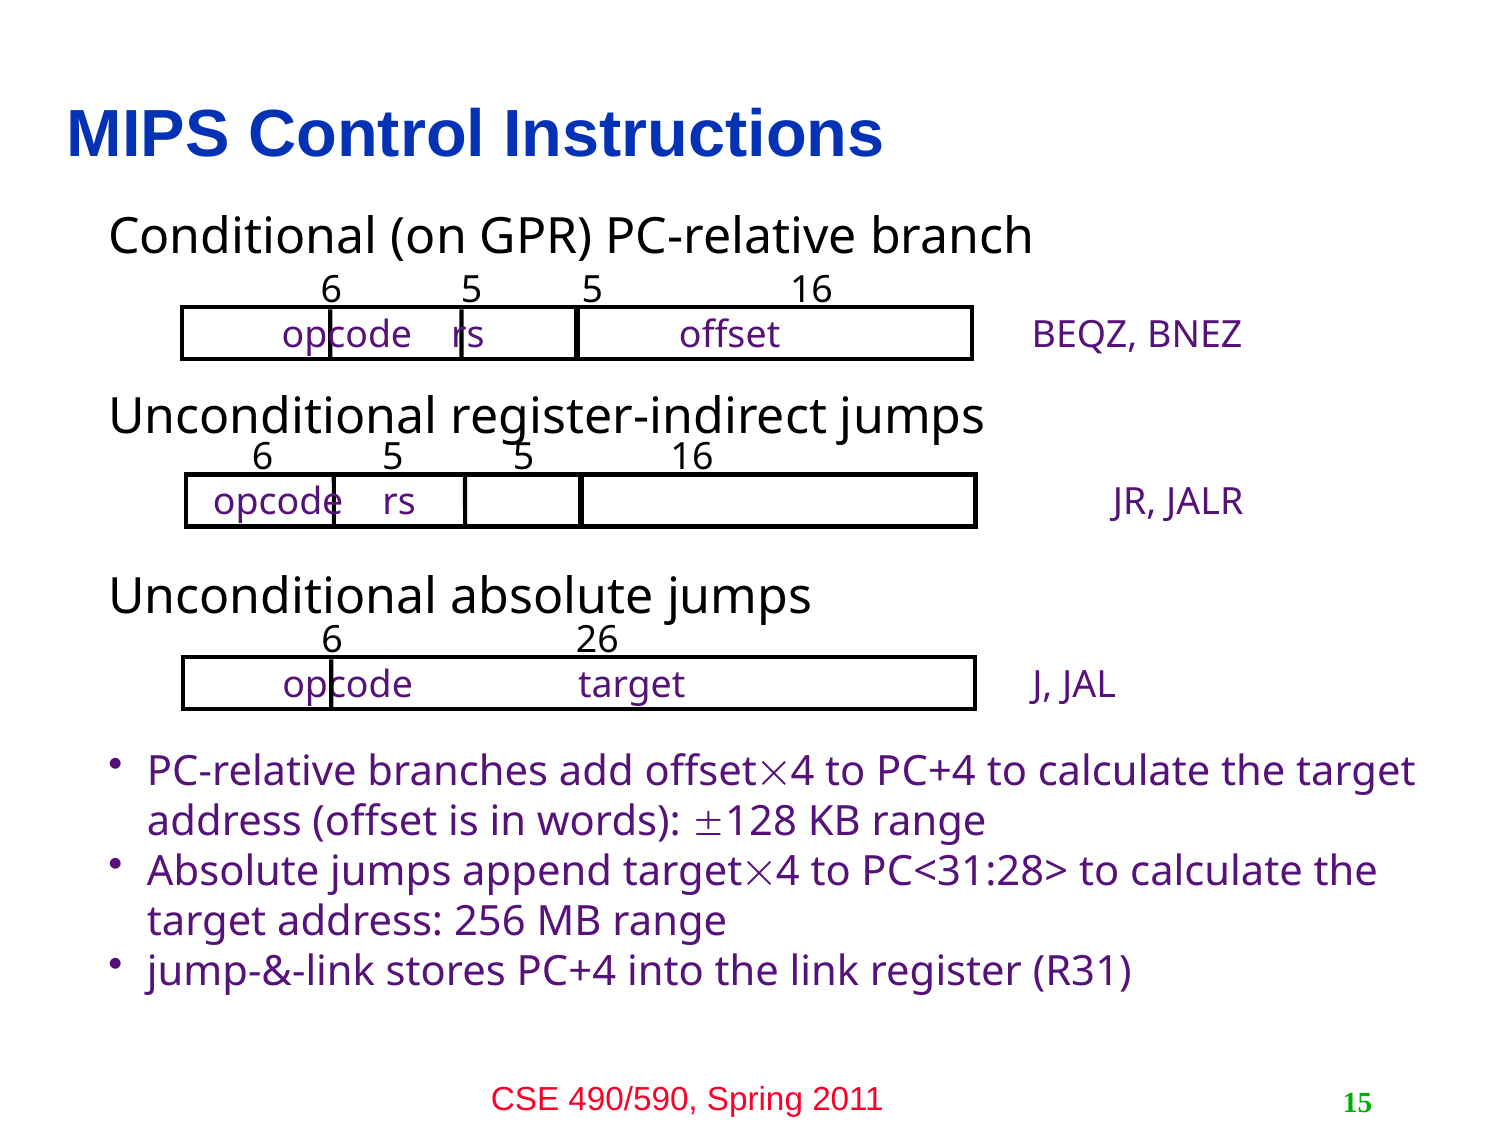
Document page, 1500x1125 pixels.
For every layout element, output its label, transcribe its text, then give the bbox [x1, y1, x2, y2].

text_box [183, 424, 1274, 530]
title MIPS Control Instructions [51, 66, 1228, 205]
text_box Conditional (on GPR) PC-relative branch Unconditional register-indirect jumps Unconditional absolute jumps PC-relative branches add offset4 to PC+4 to calculate the target address (offset is in words): 128 KB range Absolute jumps append target4 to PC<31:28> to calculate the target address: 256 MB range jump-&-link stores PC+4 into the link register (R31) [93, 196, 1451, 1001]
slide_number 15 [1074, 1076, 1388, 1125]
text_box [12, 1050, 986, 1111]
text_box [179, 257, 1345, 363]
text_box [180, 607, 1219, 713]
